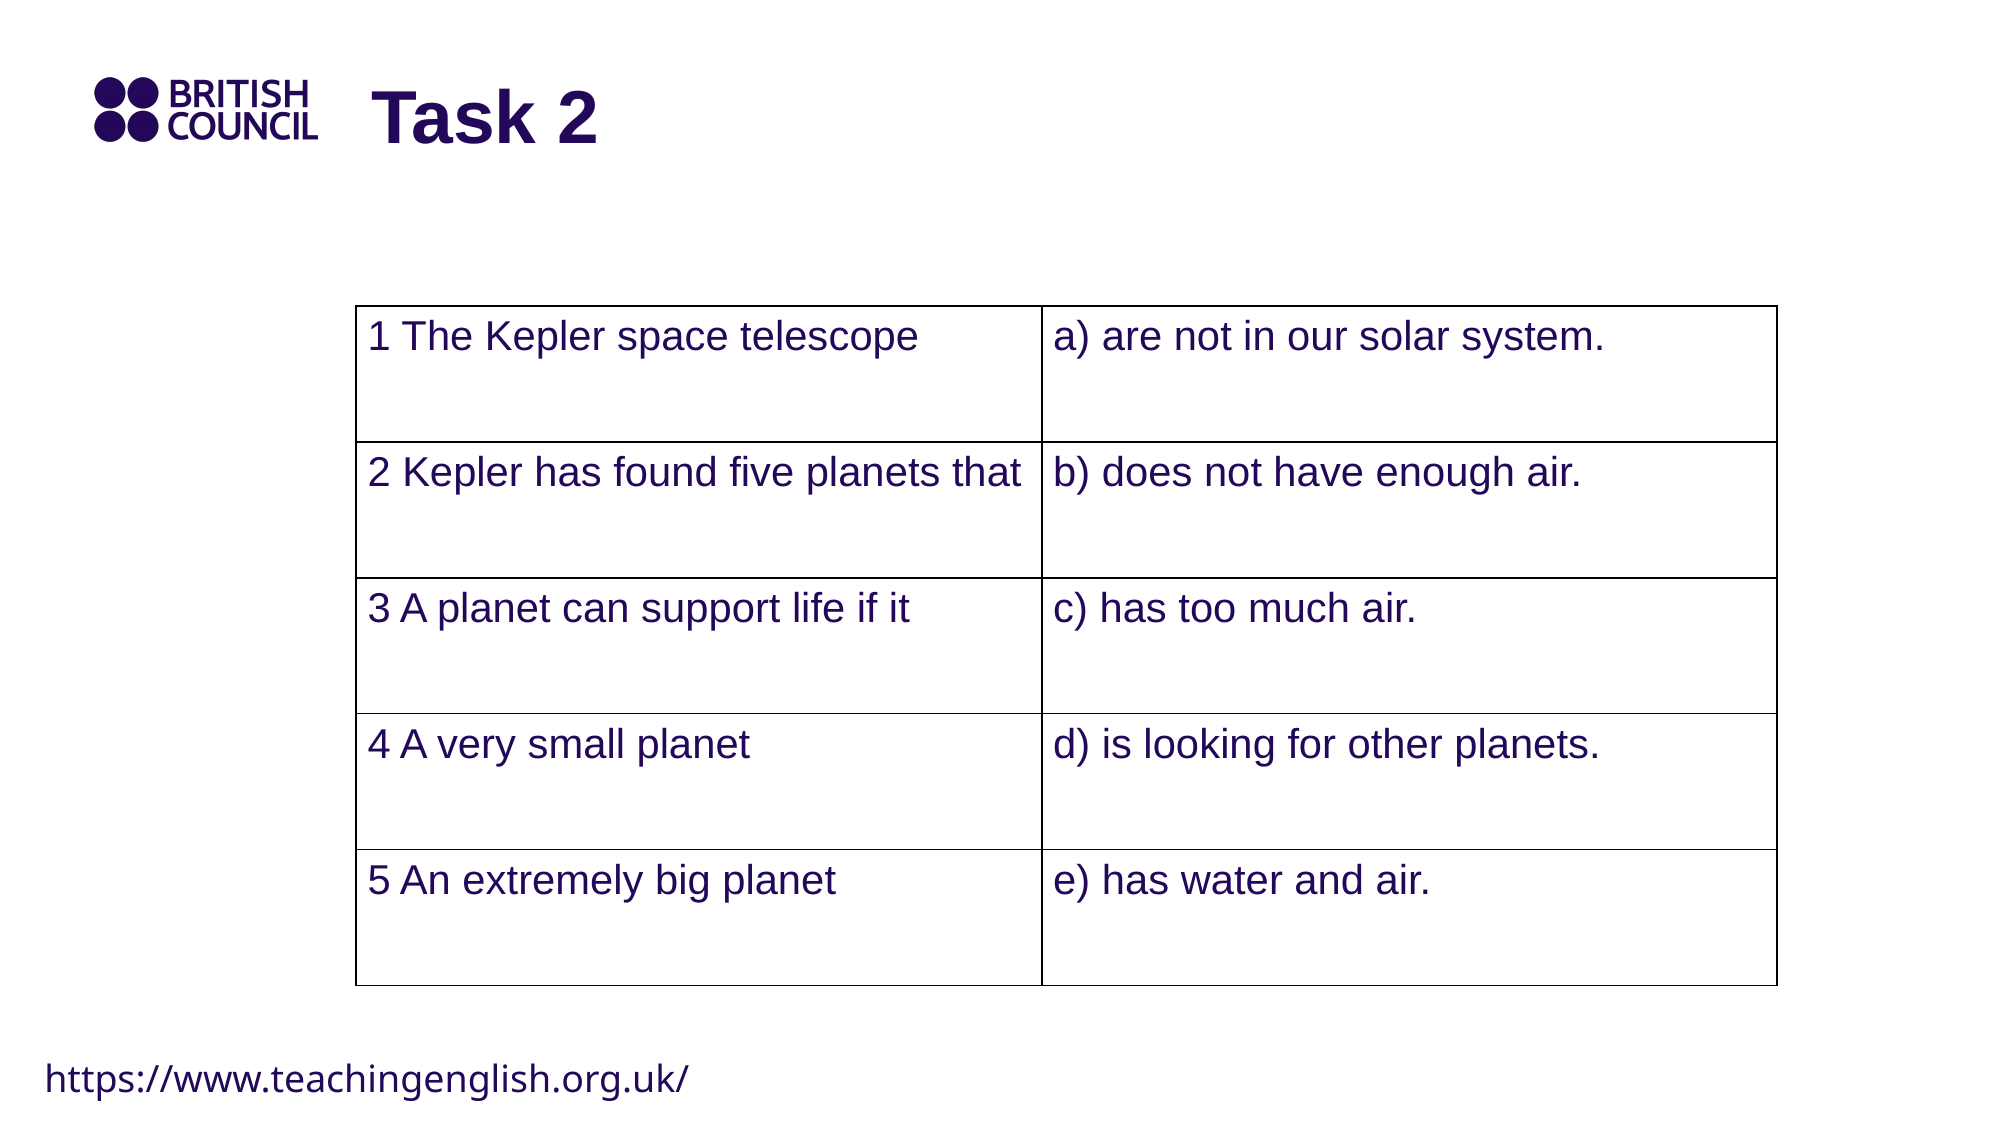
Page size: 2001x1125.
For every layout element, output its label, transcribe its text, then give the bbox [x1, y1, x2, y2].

table_cell 5 An extremely big planet [357, 850, 1041, 985]
table_cell d) is looking for other planets. [1043, 714, 1776, 849]
table_header 1 The Kepler space telescope [357, 307, 1041, 441]
table_cell 2 Kepler has found five planets that [357, 443, 1041, 577]
table_cell e) has water and air. [1043, 850, 1776, 985]
table_cell c) has too much air. [1043, 579, 1776, 713]
text_box https://www.teachingenglish.org.uk/ [29, 1047, 1030, 1108]
text_box Task 2 [356, 60, 1177, 166]
picture [93, 76, 319, 142]
table_cell b) does not have enough air. [1043, 443, 1776, 577]
table_cell 3 A planet can support life if it [357, 579, 1041, 713]
table_cell 4 A very small planet [357, 714, 1041, 849]
table_header a) are not in our solar system. [1043, 307, 1776, 441]
